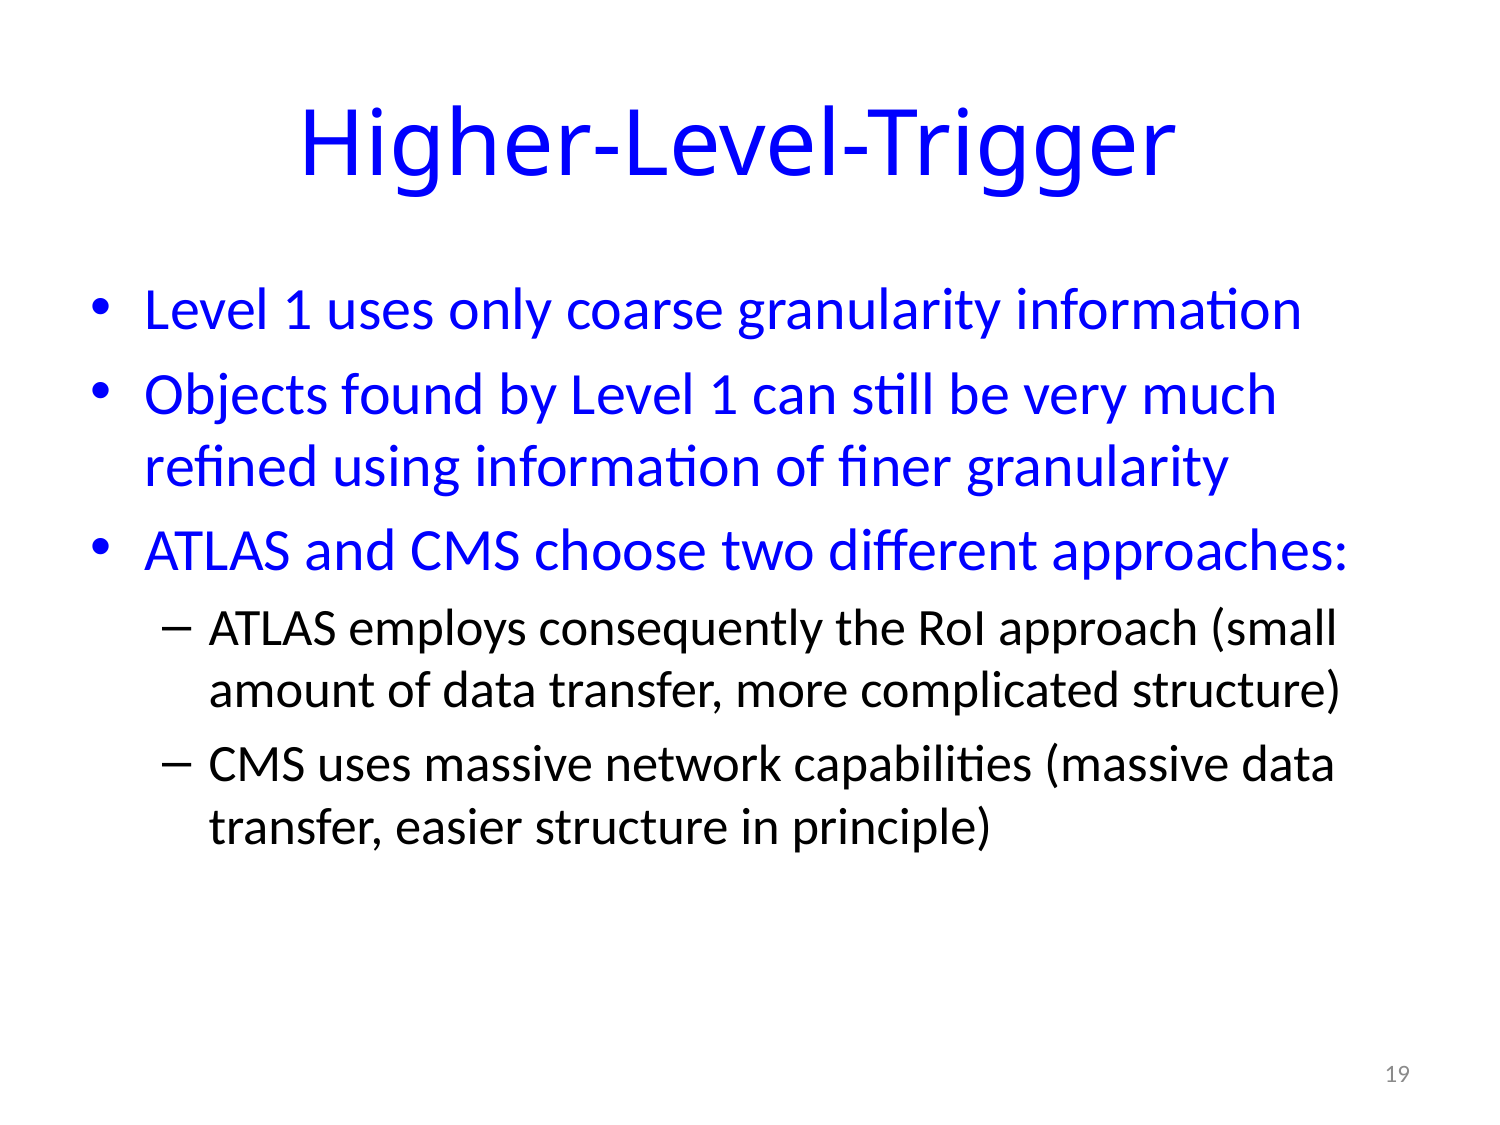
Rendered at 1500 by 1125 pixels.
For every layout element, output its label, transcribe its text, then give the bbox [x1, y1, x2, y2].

slide_number 19 [1074, 1042, 1425, 1103]
title Higher-Level-Trigger [75, 45, 1425, 233]
list Level 1 uses only coarse granularity information Objects found by Level 1 can still be very much refined using information of finer granularity ATLAS and CMS choose two different approaches: ATLAS employs consequently the RoI approach (small amount of data transfer, more complicated structure) CMS uses massive network capabilities (massive data transfer, easier structure in principle) [75, 262, 1425, 1005]
